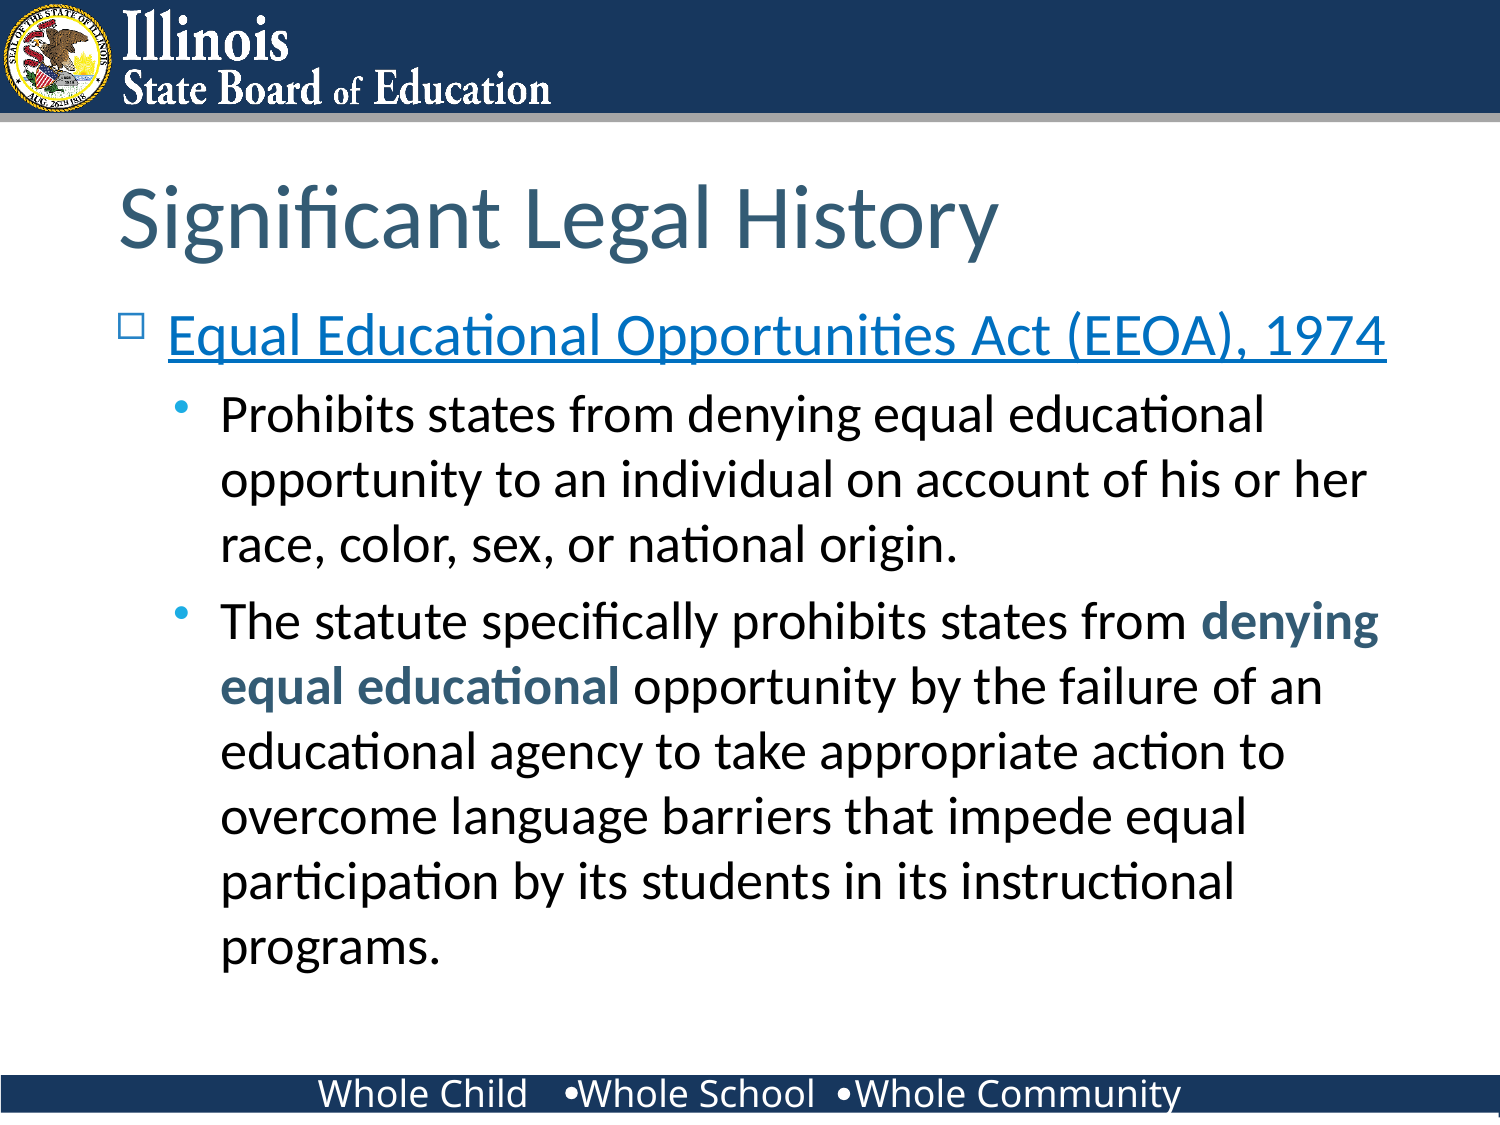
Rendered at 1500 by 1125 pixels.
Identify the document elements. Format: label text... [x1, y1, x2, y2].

title Significant Legal History [104, 149, 1442, 313]
picture [0, 0, 559, 118]
list Equal Educational Opportunities Act (EEOA), 1974 Prohibits states from denying equal educational opportunity to an individual on account of his or her race, color, sex, or national origin. The statute specifically prohibits states from denying equal educational opportunity by the failure of an educational agency to take appropriate action to overcome language barriers that impede equal participation by its students in its instructional programs. [100, 287, 1438, 1025]
